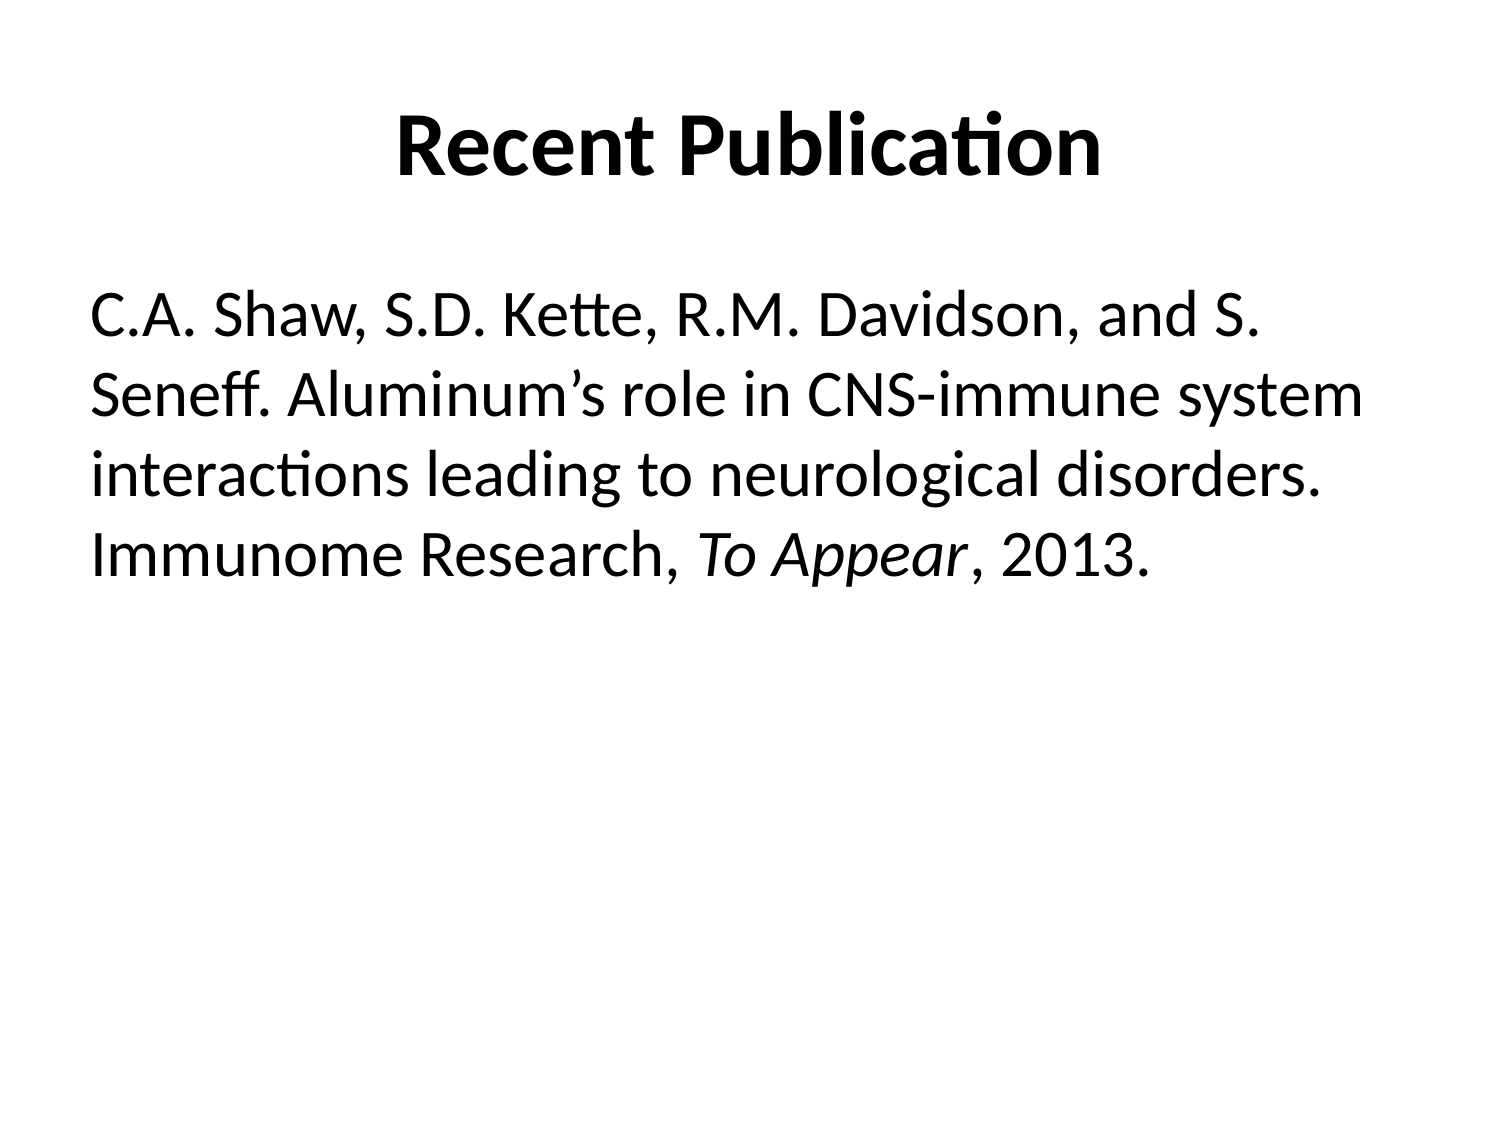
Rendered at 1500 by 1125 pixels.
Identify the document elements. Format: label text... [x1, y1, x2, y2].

title Recent Publication [75, 45, 1425, 233]
list C.A. Shaw, S.D. Kette, R.M. Davidson, and S. Seneff. Aluminum’s role in CNS-immune system interactions leading to neurological disorders. Immunome Research, To Appear, 2013. [75, 262, 1425, 1005]
